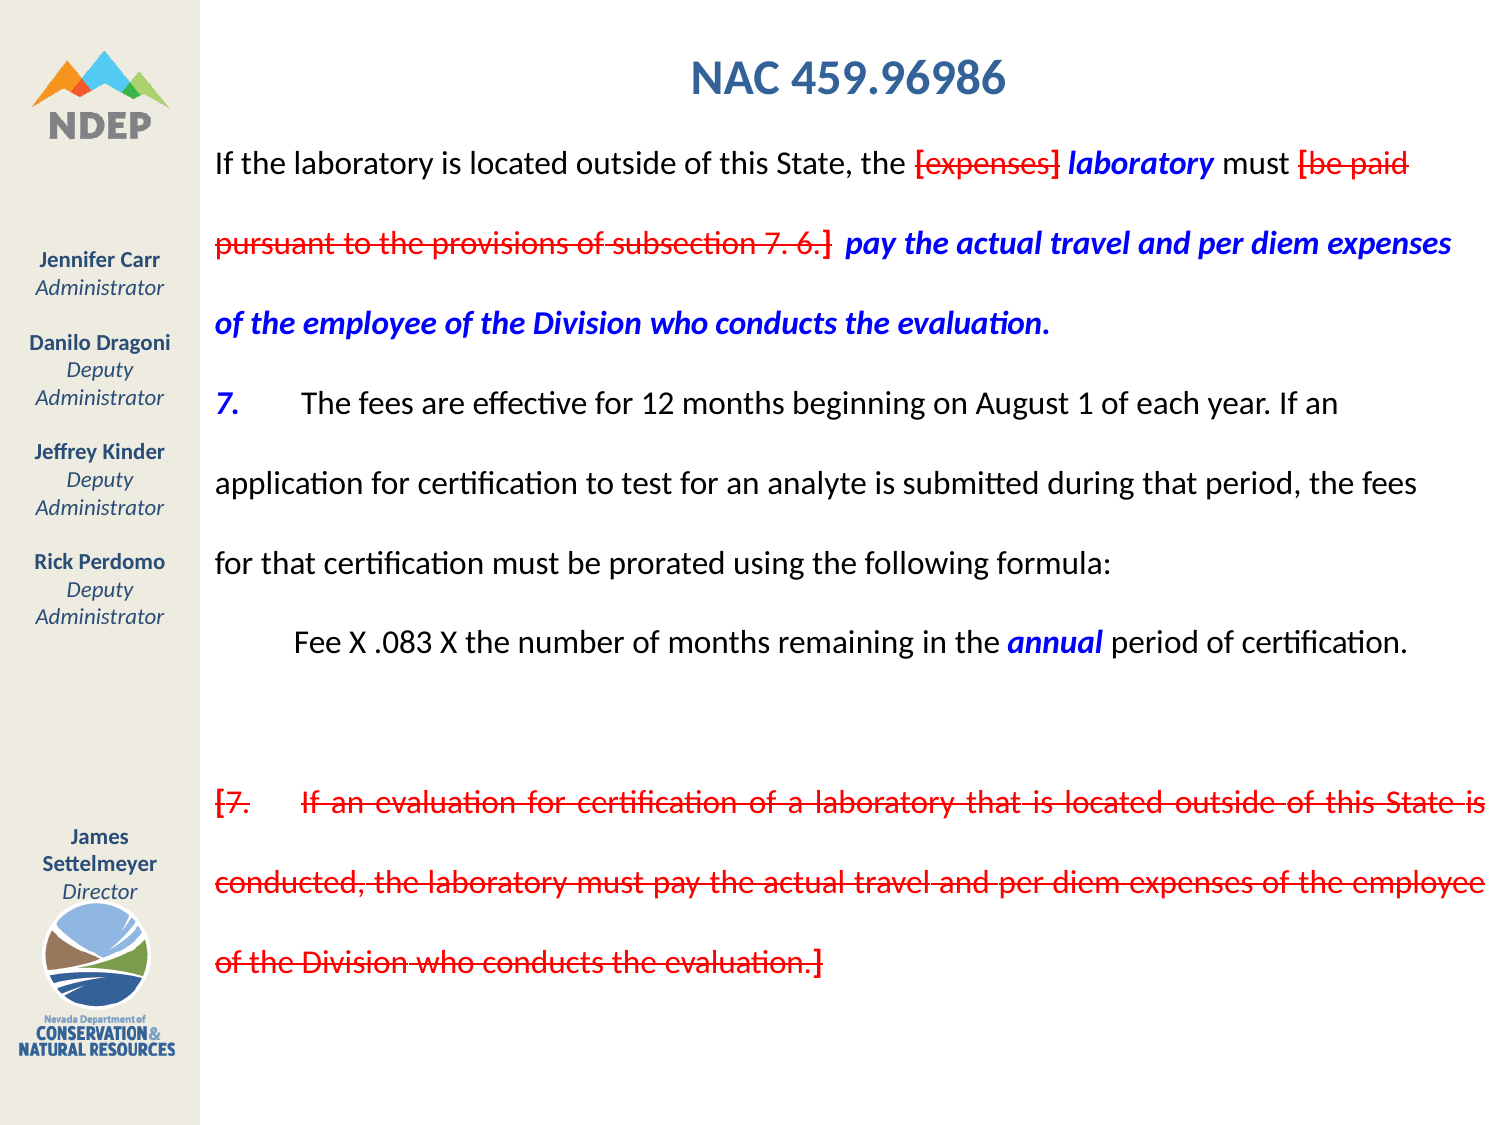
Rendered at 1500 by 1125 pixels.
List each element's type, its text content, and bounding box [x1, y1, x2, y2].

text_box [0, 0, 237, 1125]
text_box If the laboratory is located outside of this State, the [expenses] laboratory must [be paid pursuant to the provisions of subsection 7. 6.] pay the actual travel and per diem expenses of the employee of the Division who conducts the evaluation. 7. The fees are effective for 12 months beginning on August 1 of each year. If an application for certification to test for an analyte is submitted during that period, the fees for that certification must be prorated using the following formula: Fee X .083 X the number of months remaining in the annual period of certification. [7. If an evaluation for certification of a laboratory that is located outside of this State is conducted, the laboratory must pay the actual travel and per diem expenses of the employee of the Division who conducts the evaluation.] [241, 94, 1500, 1048]
text_box NAC 459.96986 [241, 37, 1499, 94]
